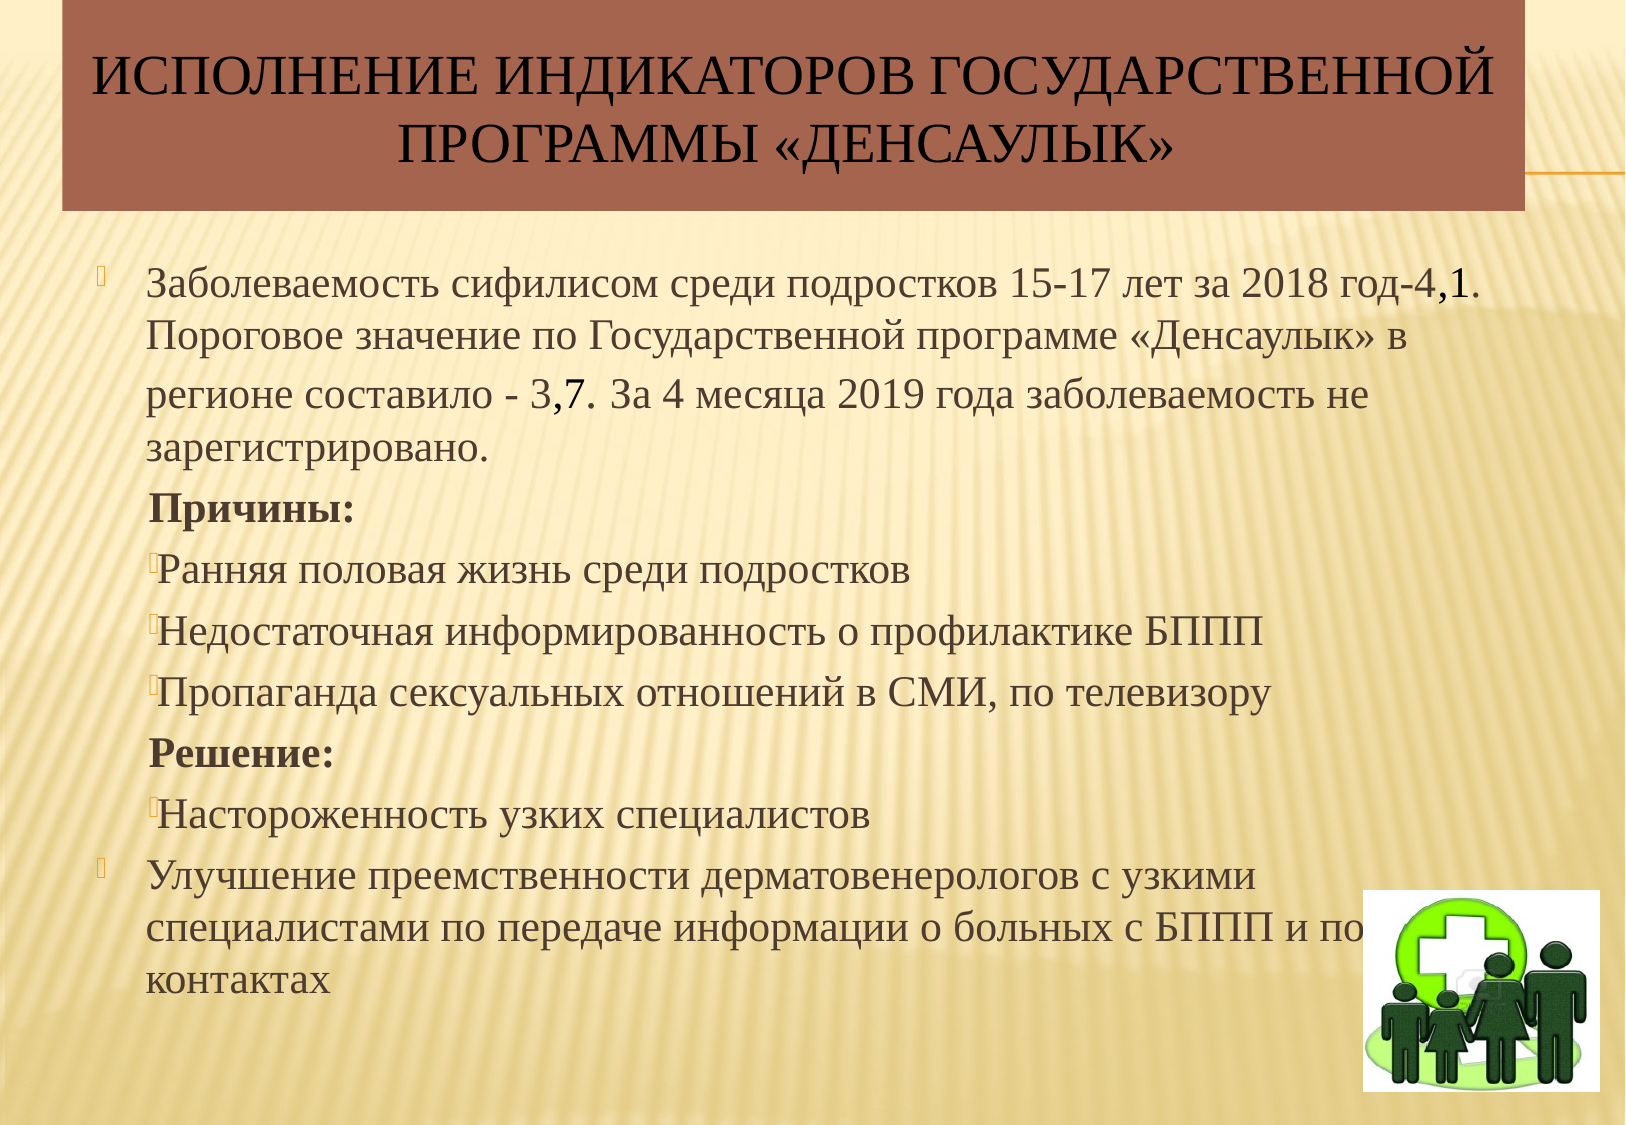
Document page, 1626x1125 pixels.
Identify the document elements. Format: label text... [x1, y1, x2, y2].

list Заболеваемость сифилисом среди подростков 15-17 лет за 2018 год-4,1. Пороговое значение по Государственной программе «Денсаулык» в регионе составило - 3,7. За 4 месяца 2019 года заболеваемость не зарегистрировано. Причины: Ранняя половая жизнь среди подростков Недостаточная информированность о профилактике БППП Пропаганда сексуальных отношений в СМИ, по телевизору Решение: Настороженность узких специалистов Улучшение преемственности дерматовенерологов с узкими специалистами по передаче информации о больных с БППП и половых контактах [81, 246, 1544, 1020]
picture [1362, 890, 1600, 1092]
title Исполнение индикаторов Государственной программы «Денсаулык» [62, 0, 1525, 211]
